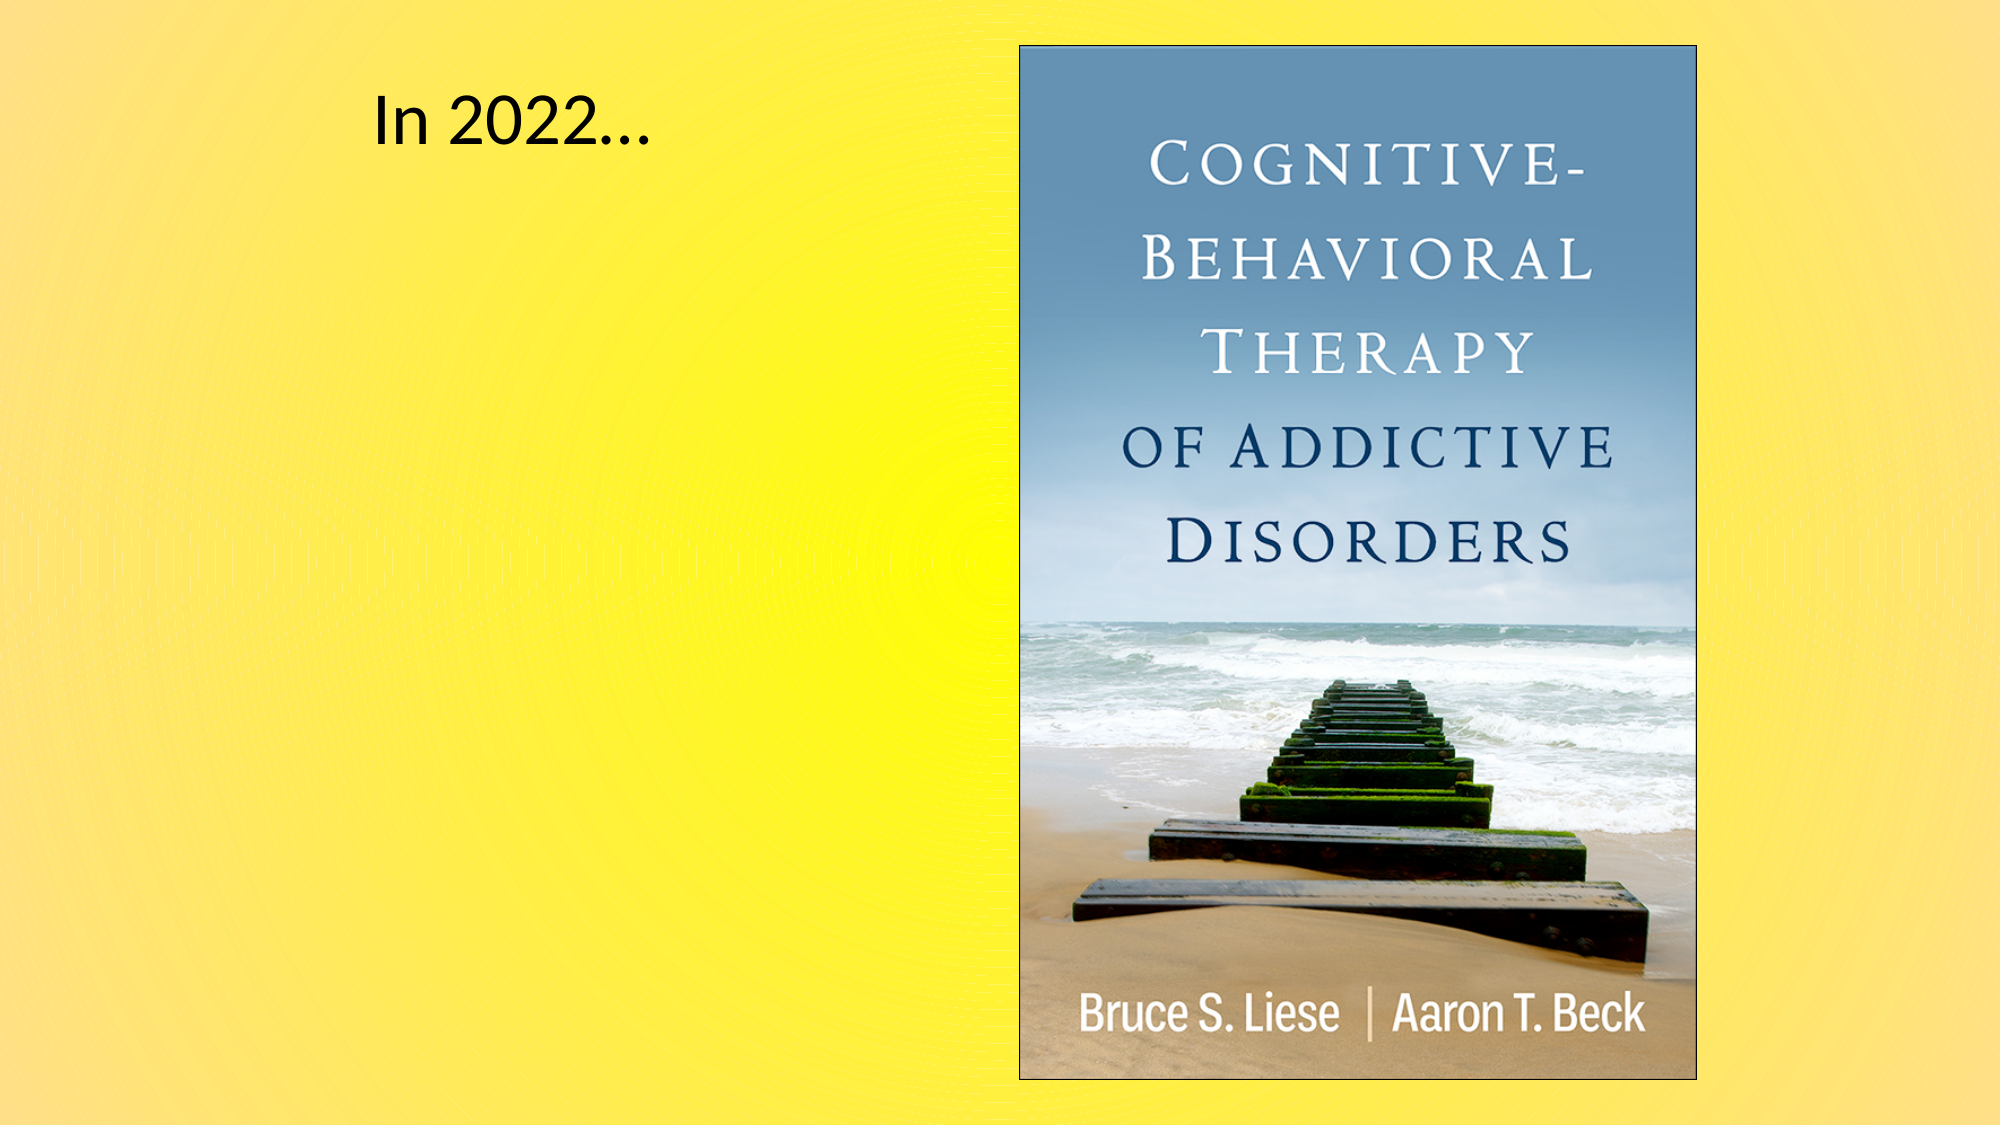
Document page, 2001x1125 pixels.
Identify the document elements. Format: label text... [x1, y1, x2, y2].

title In 2022… [4, 57, 1013, 172]
picture [1018, 45, 1697, 1080]
